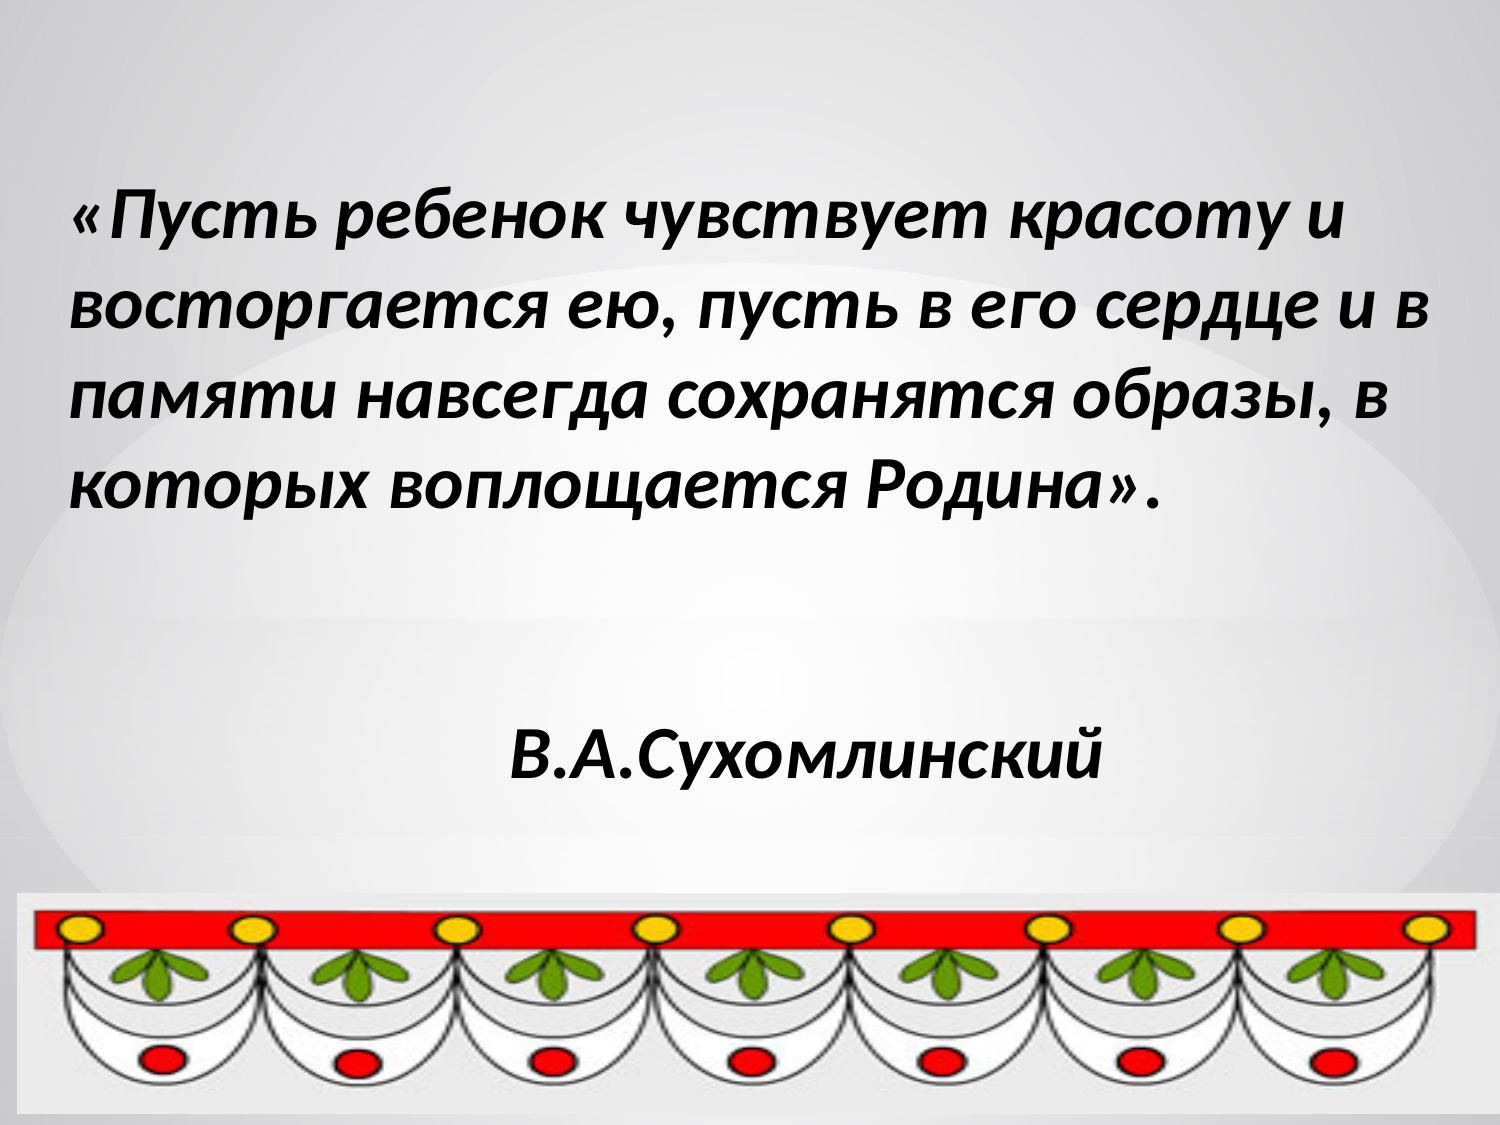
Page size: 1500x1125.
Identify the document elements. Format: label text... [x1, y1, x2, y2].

text_box «Пусть ребенок чувствует красоту и восторгается ею, пусть в его сердце и в памяти навсегда сохранятся образы, в которых воплощается Родина». В.А.Сухомлинский [53, 66, 1447, 890]
picture [17, 892, 1500, 1114]
